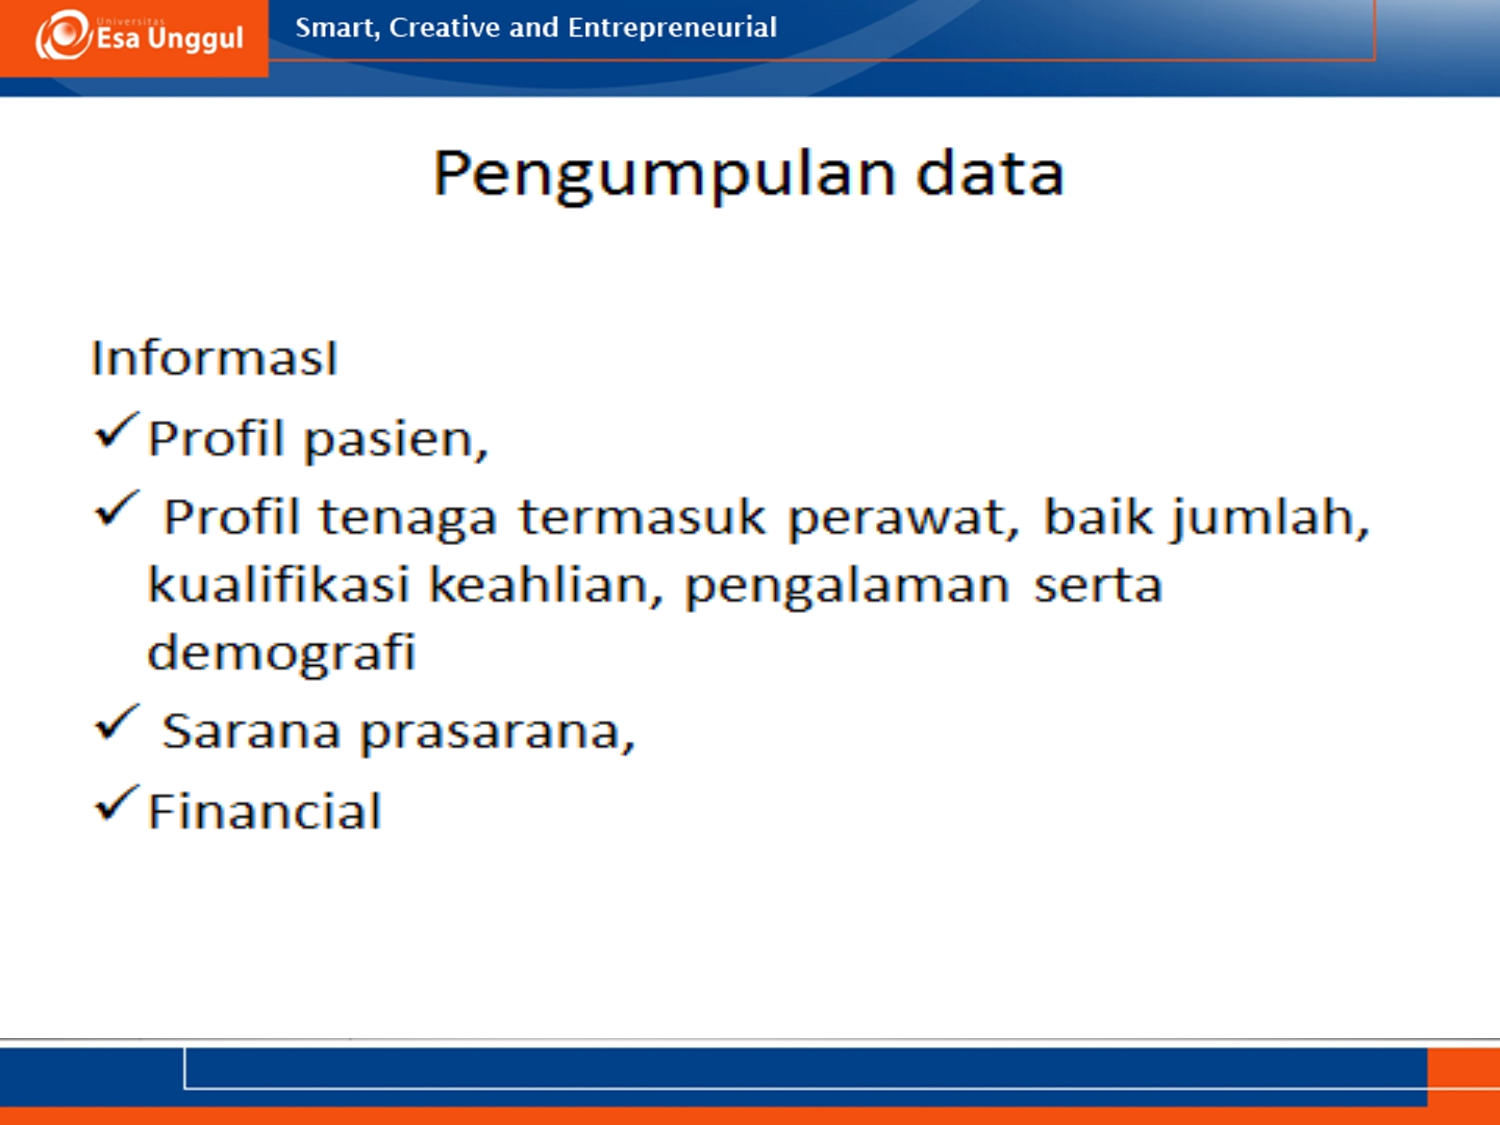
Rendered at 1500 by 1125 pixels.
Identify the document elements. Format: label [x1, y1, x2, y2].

picture [0, 1038, 1500, 1125]
list [0, 99, 1500, 1038]
picture [0, 0, 1500, 99]
